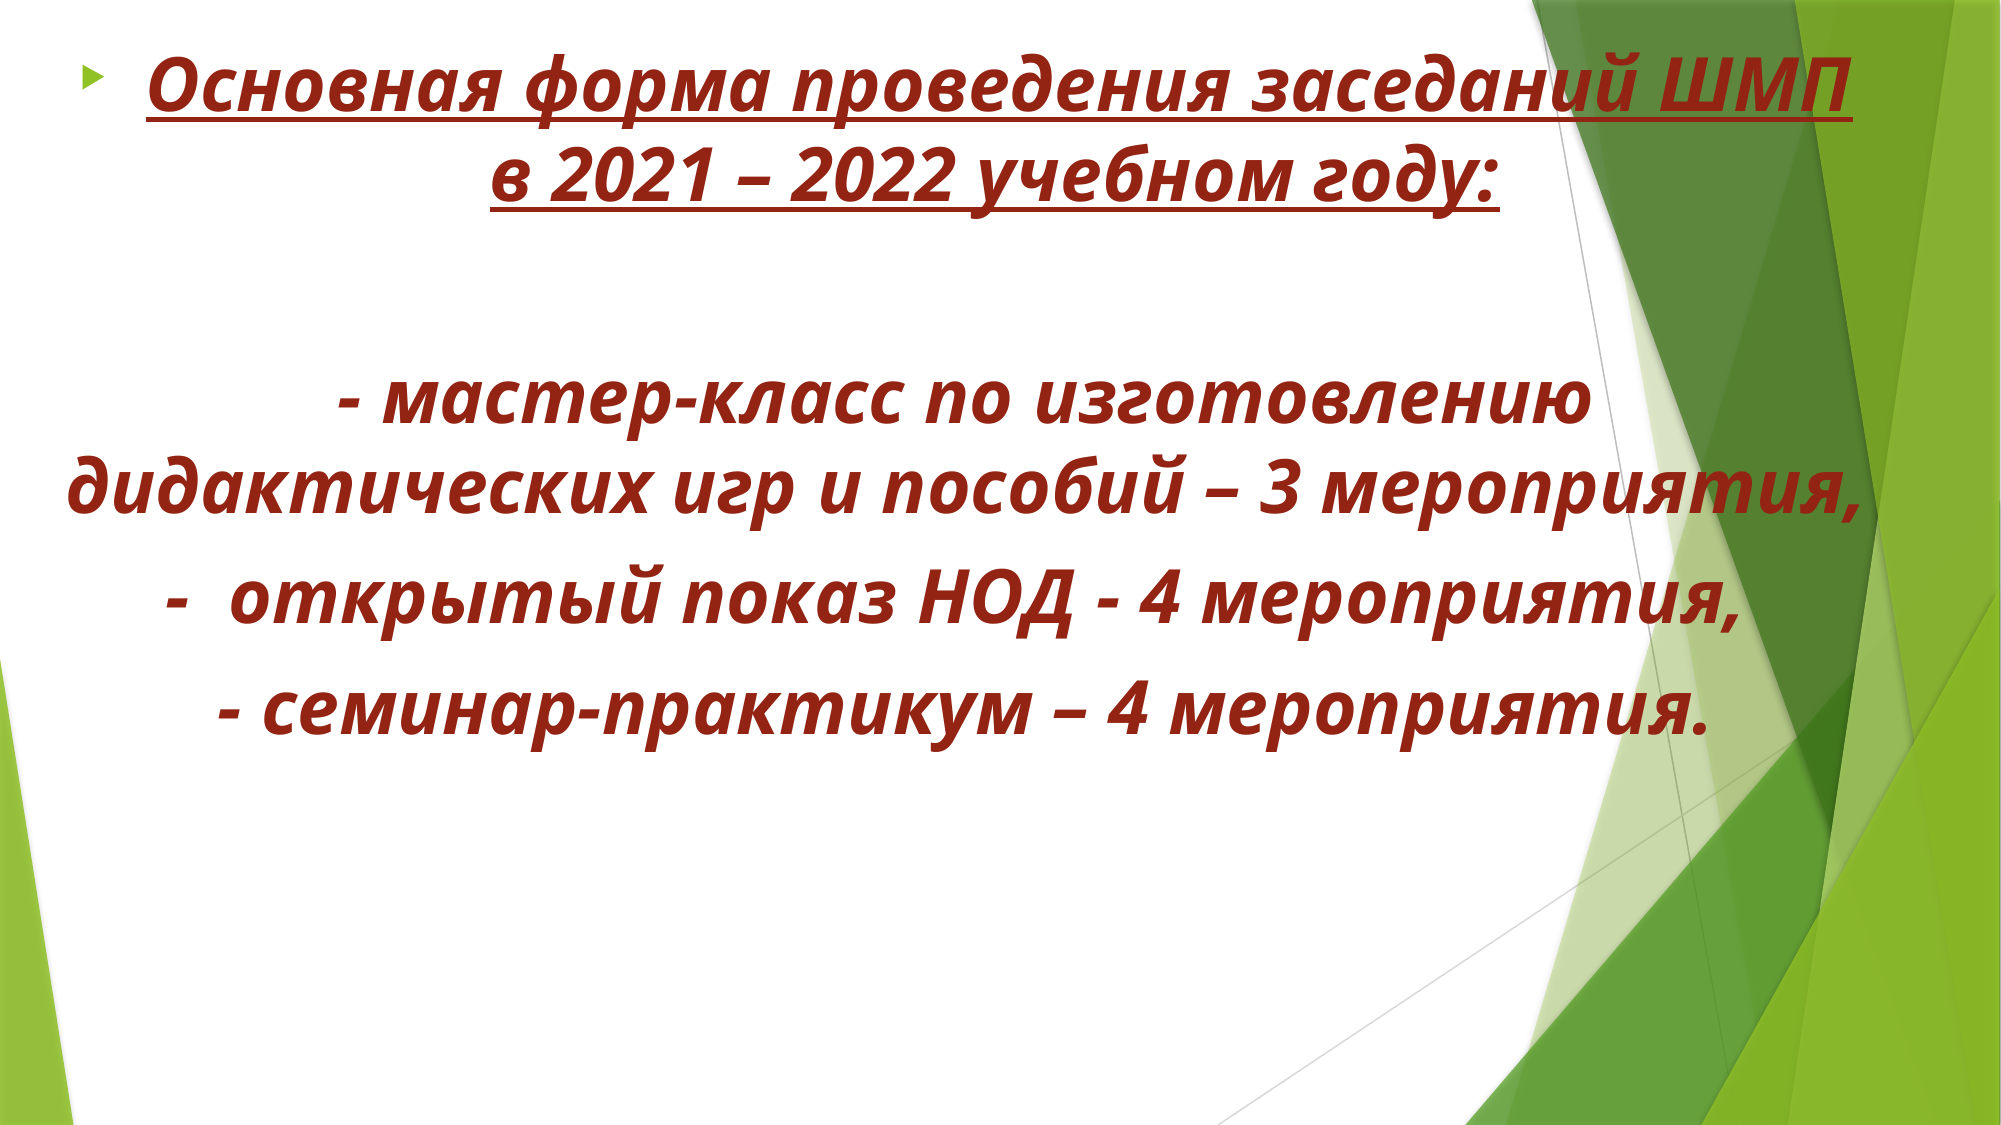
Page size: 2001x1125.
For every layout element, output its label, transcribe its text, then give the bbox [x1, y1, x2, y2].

list Основная форма проведения заседаний ШМП в 2021 – 2022 учебном году: - мастер-класс по изготовлению дидактических игр и пособий – 3 мероприятия, - открытый показ НОД - 4 мероприятия, - семинар-практикум – 4 мероприятия. [38, 28, 1895, 992]
